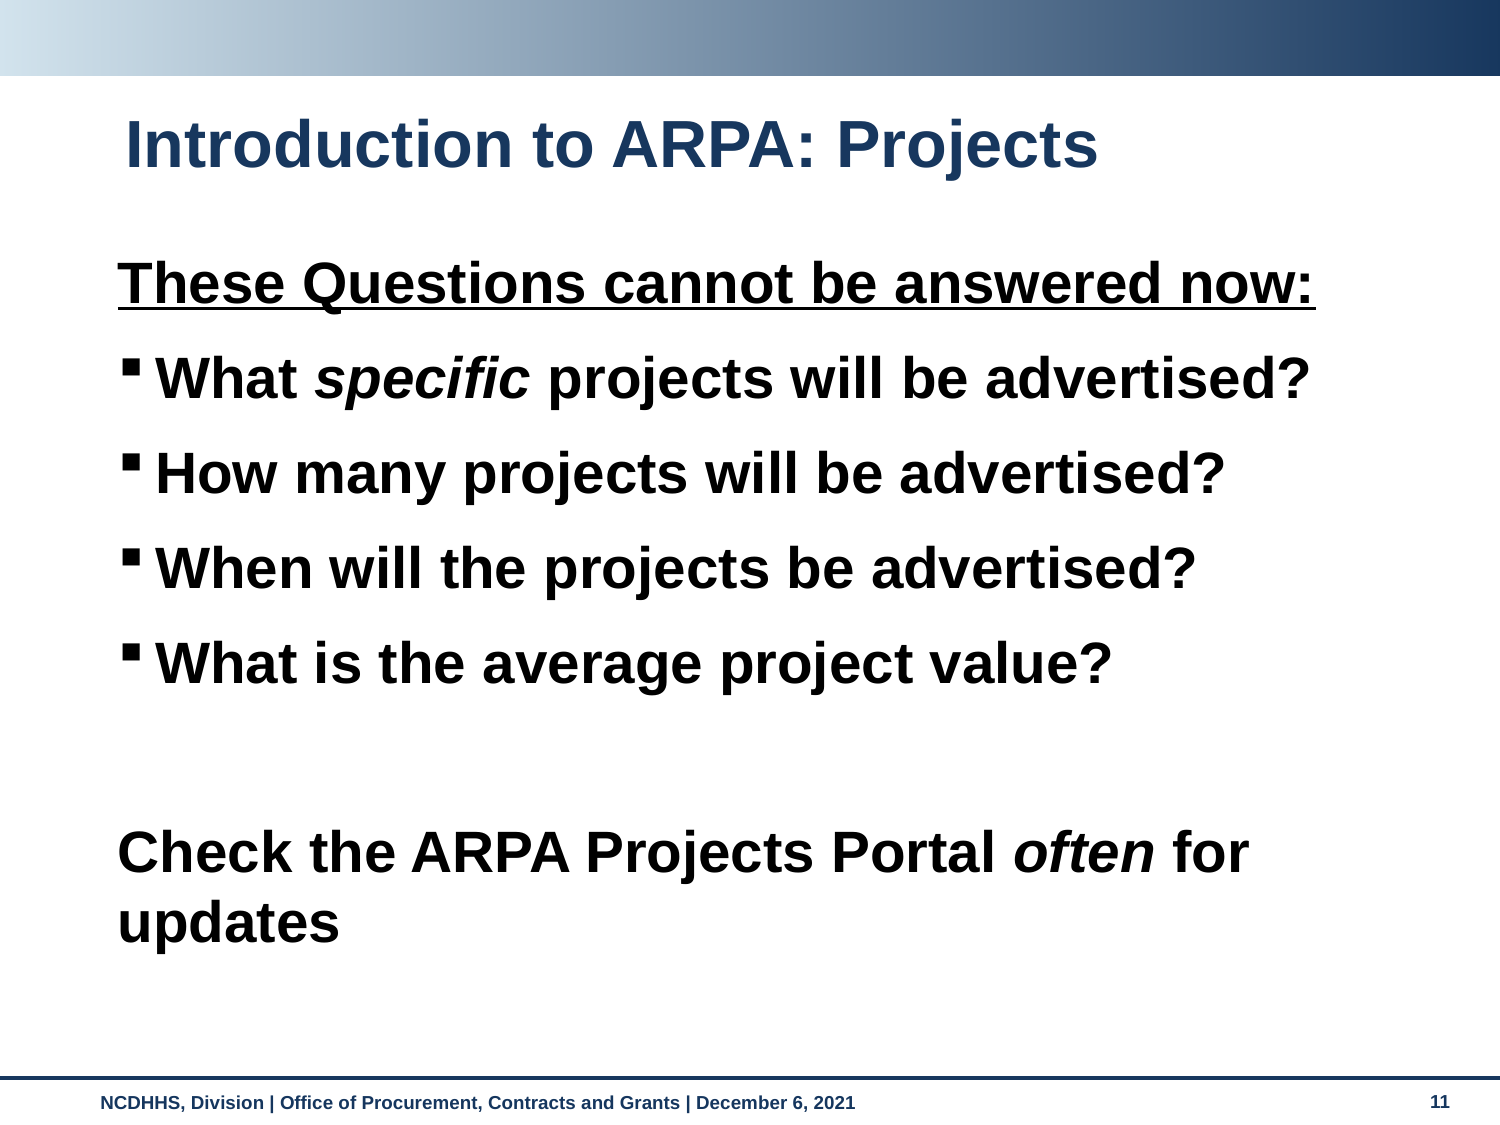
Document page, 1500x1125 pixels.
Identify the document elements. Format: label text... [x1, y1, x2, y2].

list These Questions cannot be answered now: What specific projects will be advertised? How many projects will be advertised? When will the projects be advertised? What is the average project value? Check the ARPA Projects Portal often for updates [103, 237, 1398, 1025]
title Introduction to ARPA: Projects [110, 102, 1398, 193]
